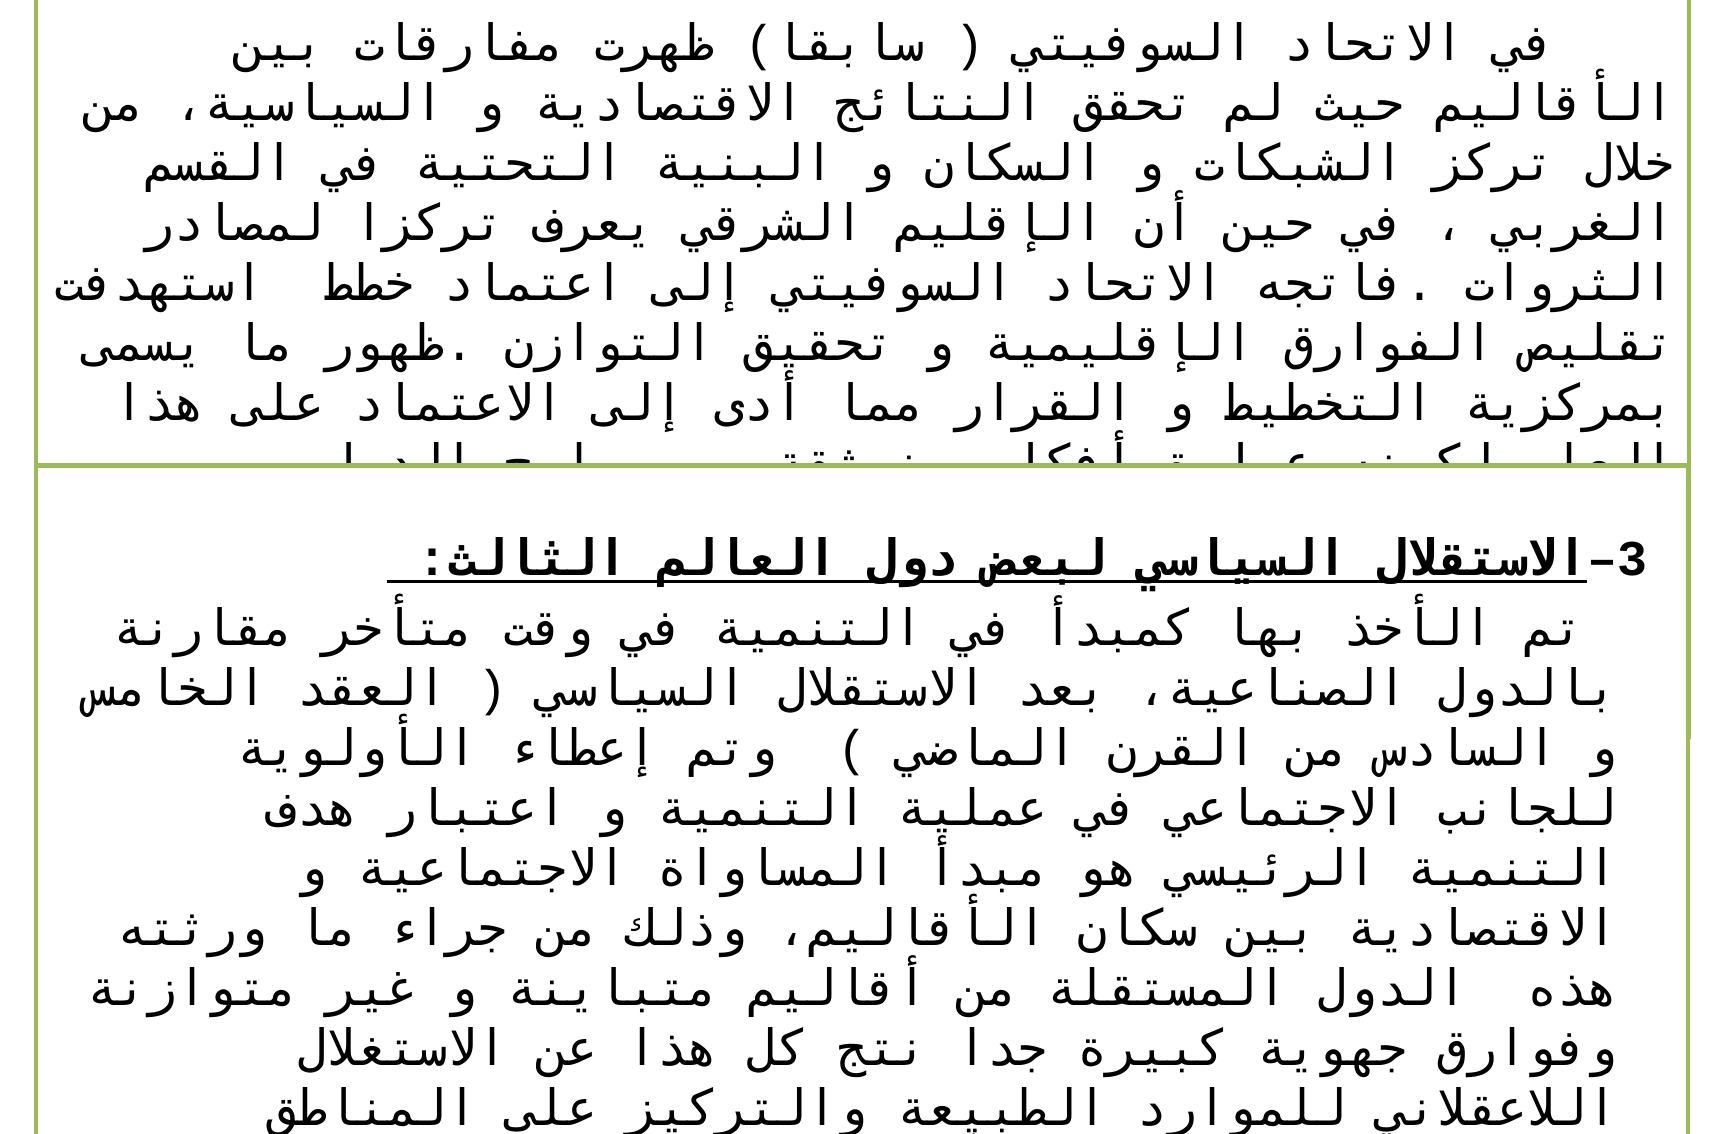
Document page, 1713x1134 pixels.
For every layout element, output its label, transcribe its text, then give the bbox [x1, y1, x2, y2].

list 2–النظام الاقتصادي و السياسي بالاتحاد السوفيتي: في الاتحاد السوفيتي ( سابقا) ظهرت مفارقات بين الأقاليم حيث لم تحقق النتائج الاقتصادية و السياسية، من خلال تركز الشبكات و السكان و البنية التحتية في القسم الغربي ، في حين أن الإقليم الشرقي يعرف تركزا لمصادر الثروات .فاتجه الاتحاد السوفيتي إلى اعتماد خطط استهدفت تقليص الفوارق الإقليمية و تحقيق التوازن .ظهور ما يسمى بمركزية التخطيط و القرار مما أدى إلى الاعتماد على هذا العلم لكونه عبارة أفكار منبثقة من برامج الدول و الحكومات توضع في شكل مخططات تطبقها السلطات المحلية على الإقليم المتواجدة به.فالاتحاد السوفيتي قسم الدولة إلى 21 إقليم سنة 1920 بدأت بالتخطيط اللا مركزي و في سنة 1927 بدأت بالتهيئة و التخطيط المركزي. [34, 0, 1691, 740]
text_box 3–الاستقلال السياسي لبعض دول العالم الثالث: تم الأخذ بها كمبدأ في التنمية في وقت متأخر مقارنة بالدول الصناعية، بعد الاستقلال السياسي ( العقد الخامس و السادس من القرن الماضي ) وتم إعطاء الأولوية للجانب الاجتماعي في عملية التنمية و اعتبار هدف التنمية الرئيسي هو مبدأ المساواة الاجتماعية و الاقتصادية بين سكان الأقاليم، وذلك من جراء ما ورثته هذه الدول المستقلة من أقاليم متباينة و غير متوازنة وفوارق جهوية كبيرة جدا نتج كل هذا عن الاستغلال اللاعقلاني للموارد الطبيعة والتركيز على المناطق القريبة من المدينة الأم. [34, 463, 1690, 1134]
